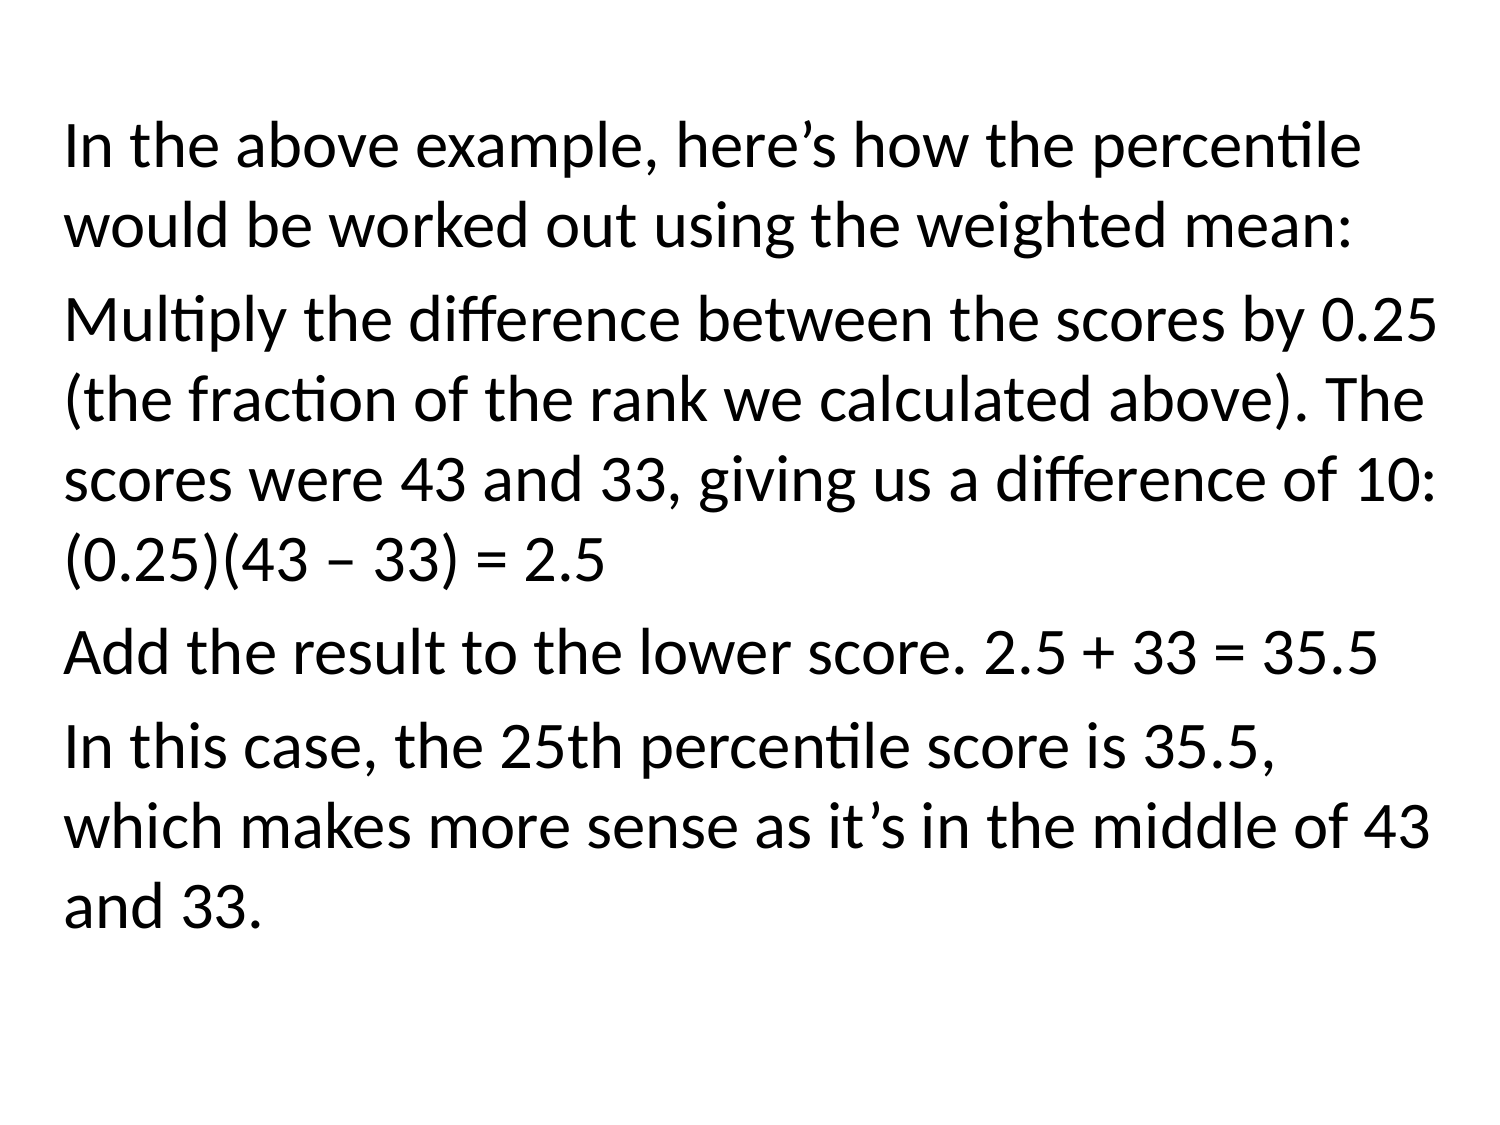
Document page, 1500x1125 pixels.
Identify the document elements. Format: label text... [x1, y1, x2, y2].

list In the above example, here’s how the percentile would be worked out using the weighted mean: Multiply the difference between the scores by 0.25 (the fraction of the rank we calculated above). The scores were 43 and 33, giving us a difference of 10: (0.25)(43 – 33) = 2.5 Add the result to the lower score. 2.5 + 33 = 35.5 In this case, the 25th percentile score is 35.5, which makes more sense as it’s in the middle of 43 and 33. [48, 0, 1463, 1125]
